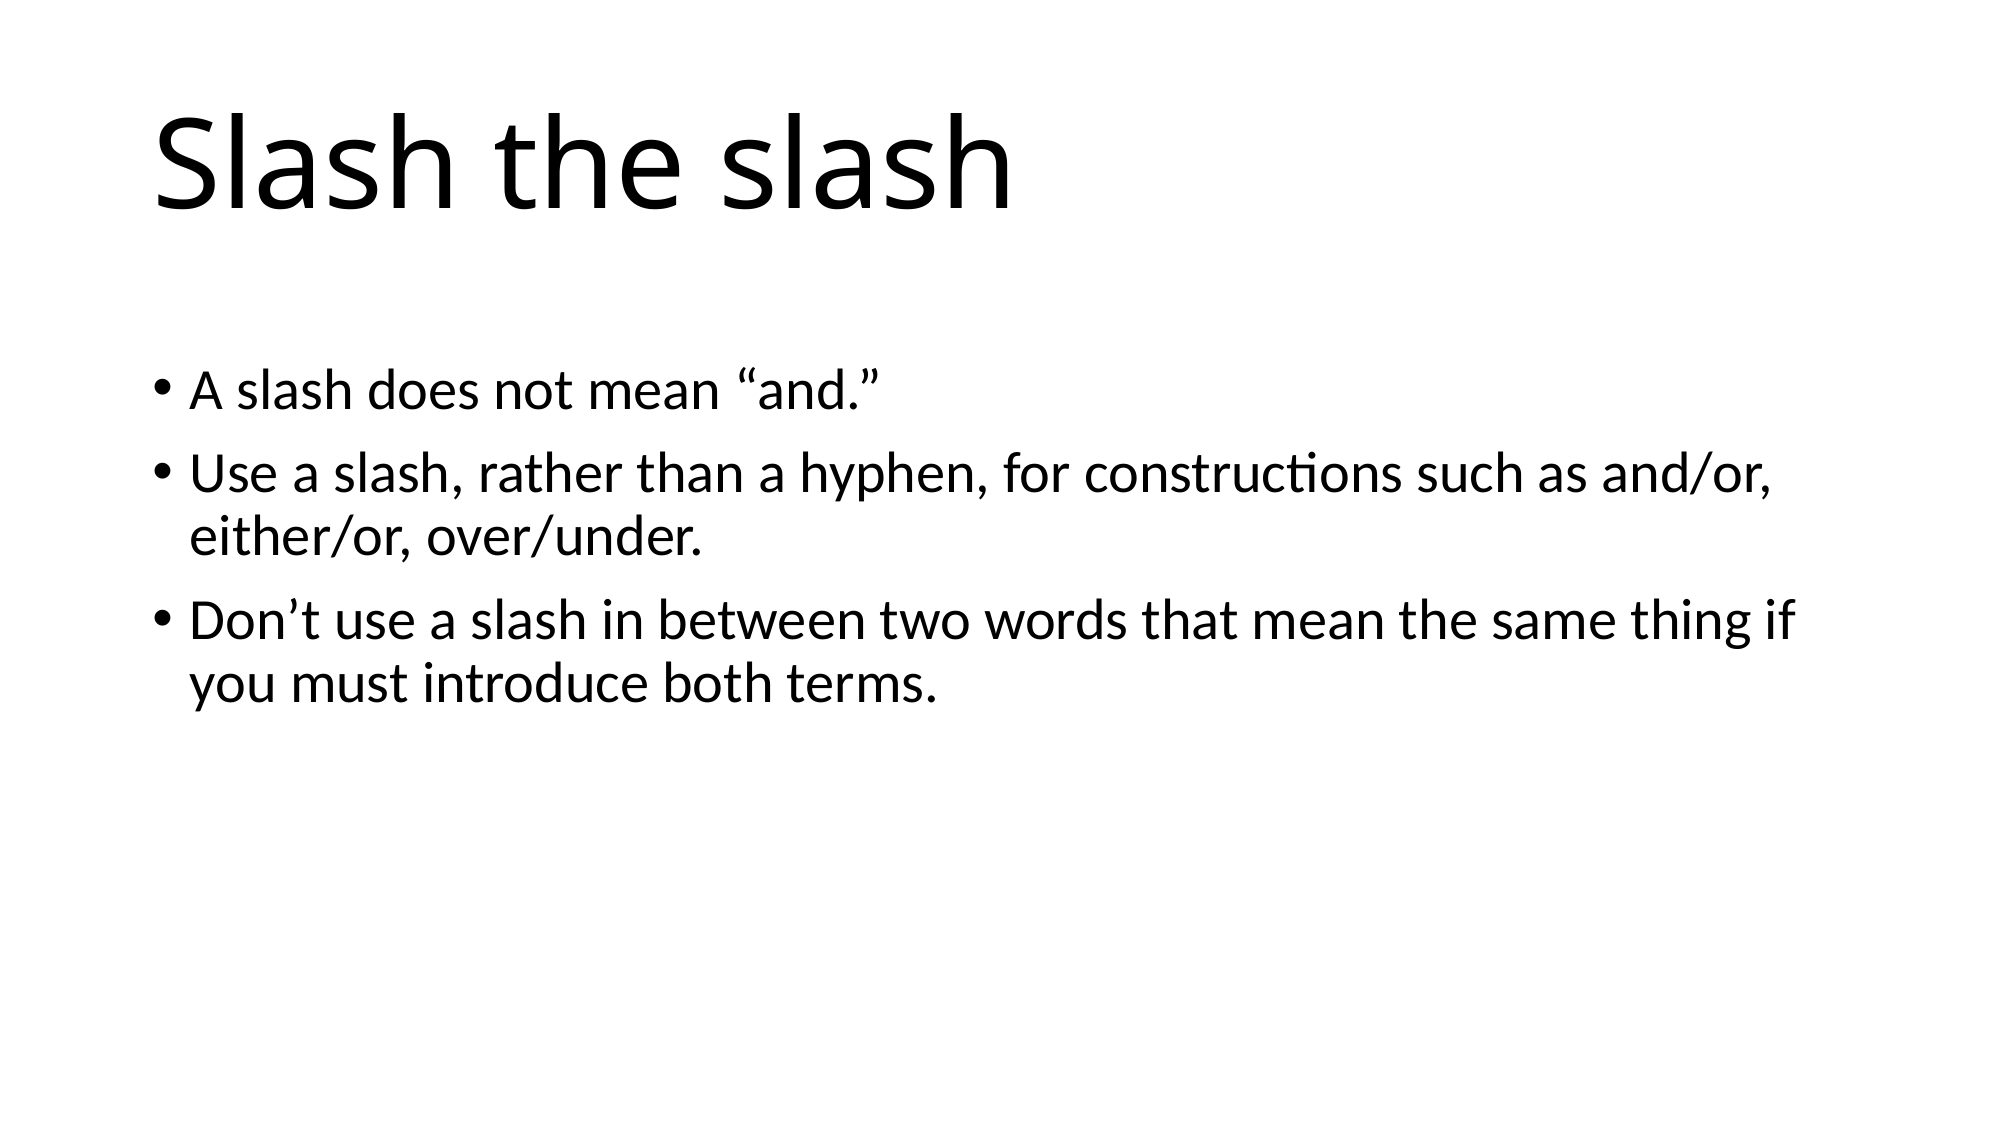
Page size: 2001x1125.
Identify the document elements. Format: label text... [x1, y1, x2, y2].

title Slash the slash [137, 59, 1863, 278]
list A slash does not mean “and.” Use a slash, rather than a hyphen, for constructions such as and/or, either/or, over/under. Don’t use a slash in between two words that mean the same thing if you must introduce both terms. [137, 351, 1863, 1066]
